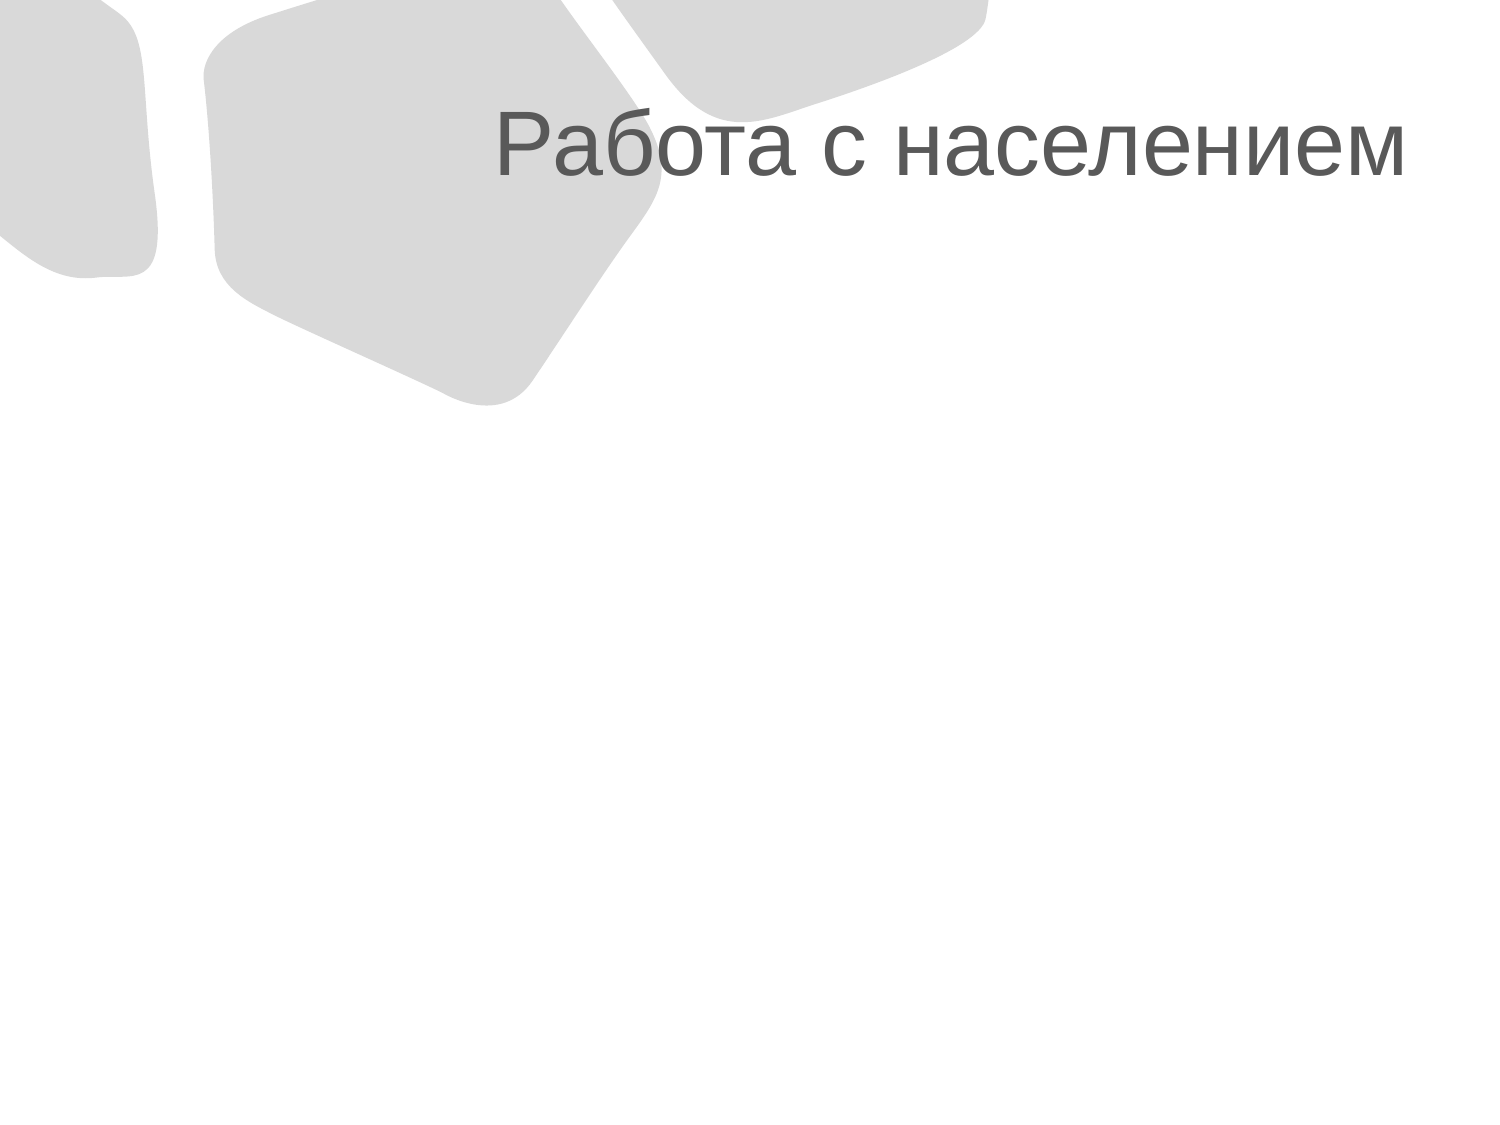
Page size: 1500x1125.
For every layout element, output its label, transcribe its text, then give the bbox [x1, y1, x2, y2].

title Работа с населением [75, 45, 1425, 233]
